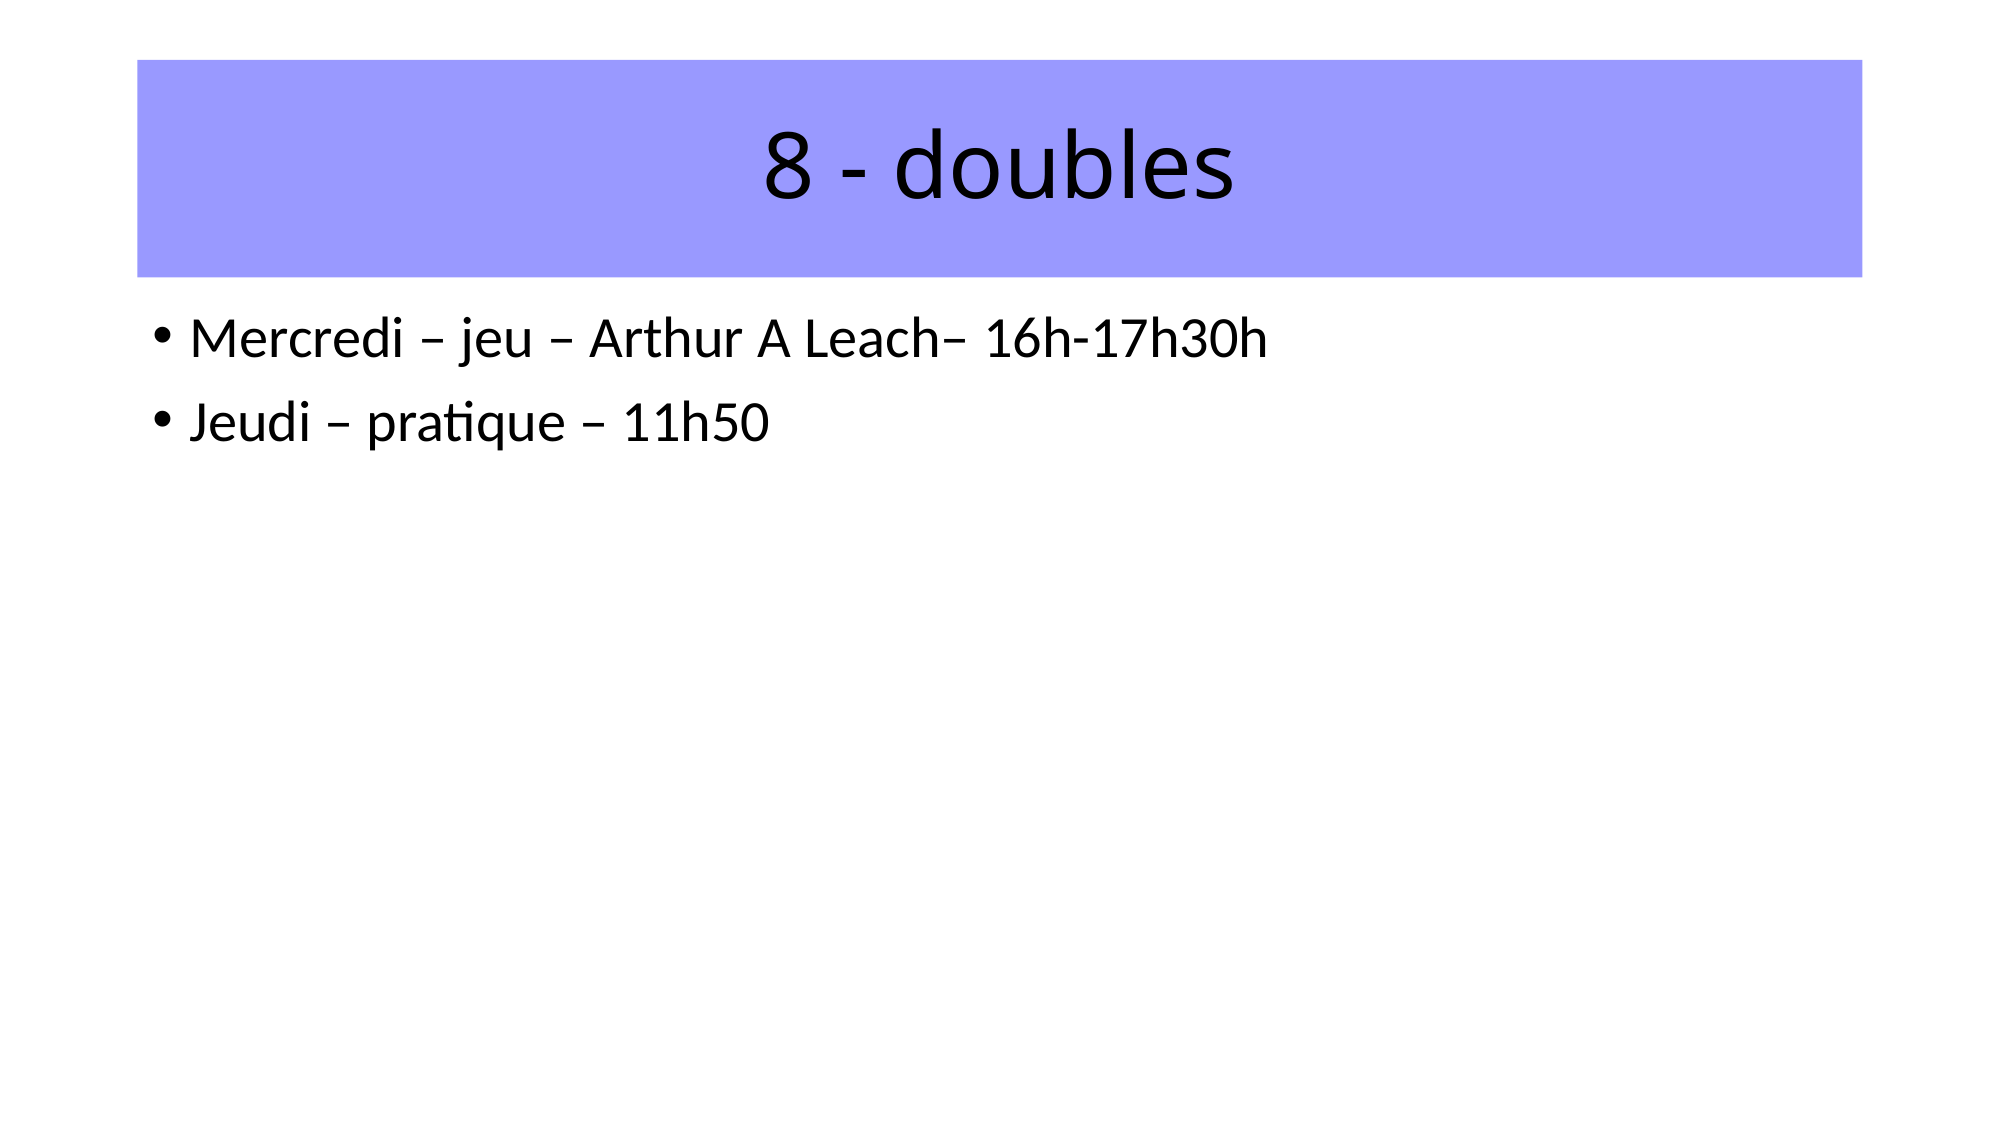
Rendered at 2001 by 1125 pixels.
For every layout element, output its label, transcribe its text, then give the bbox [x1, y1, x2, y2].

title 8 - doubles [137, 59, 1863, 278]
list Mercredi – jeu – Arthur A Leach– 16h-17h30h Jeudi – pratique – 11h50 [137, 299, 1863, 1014]
